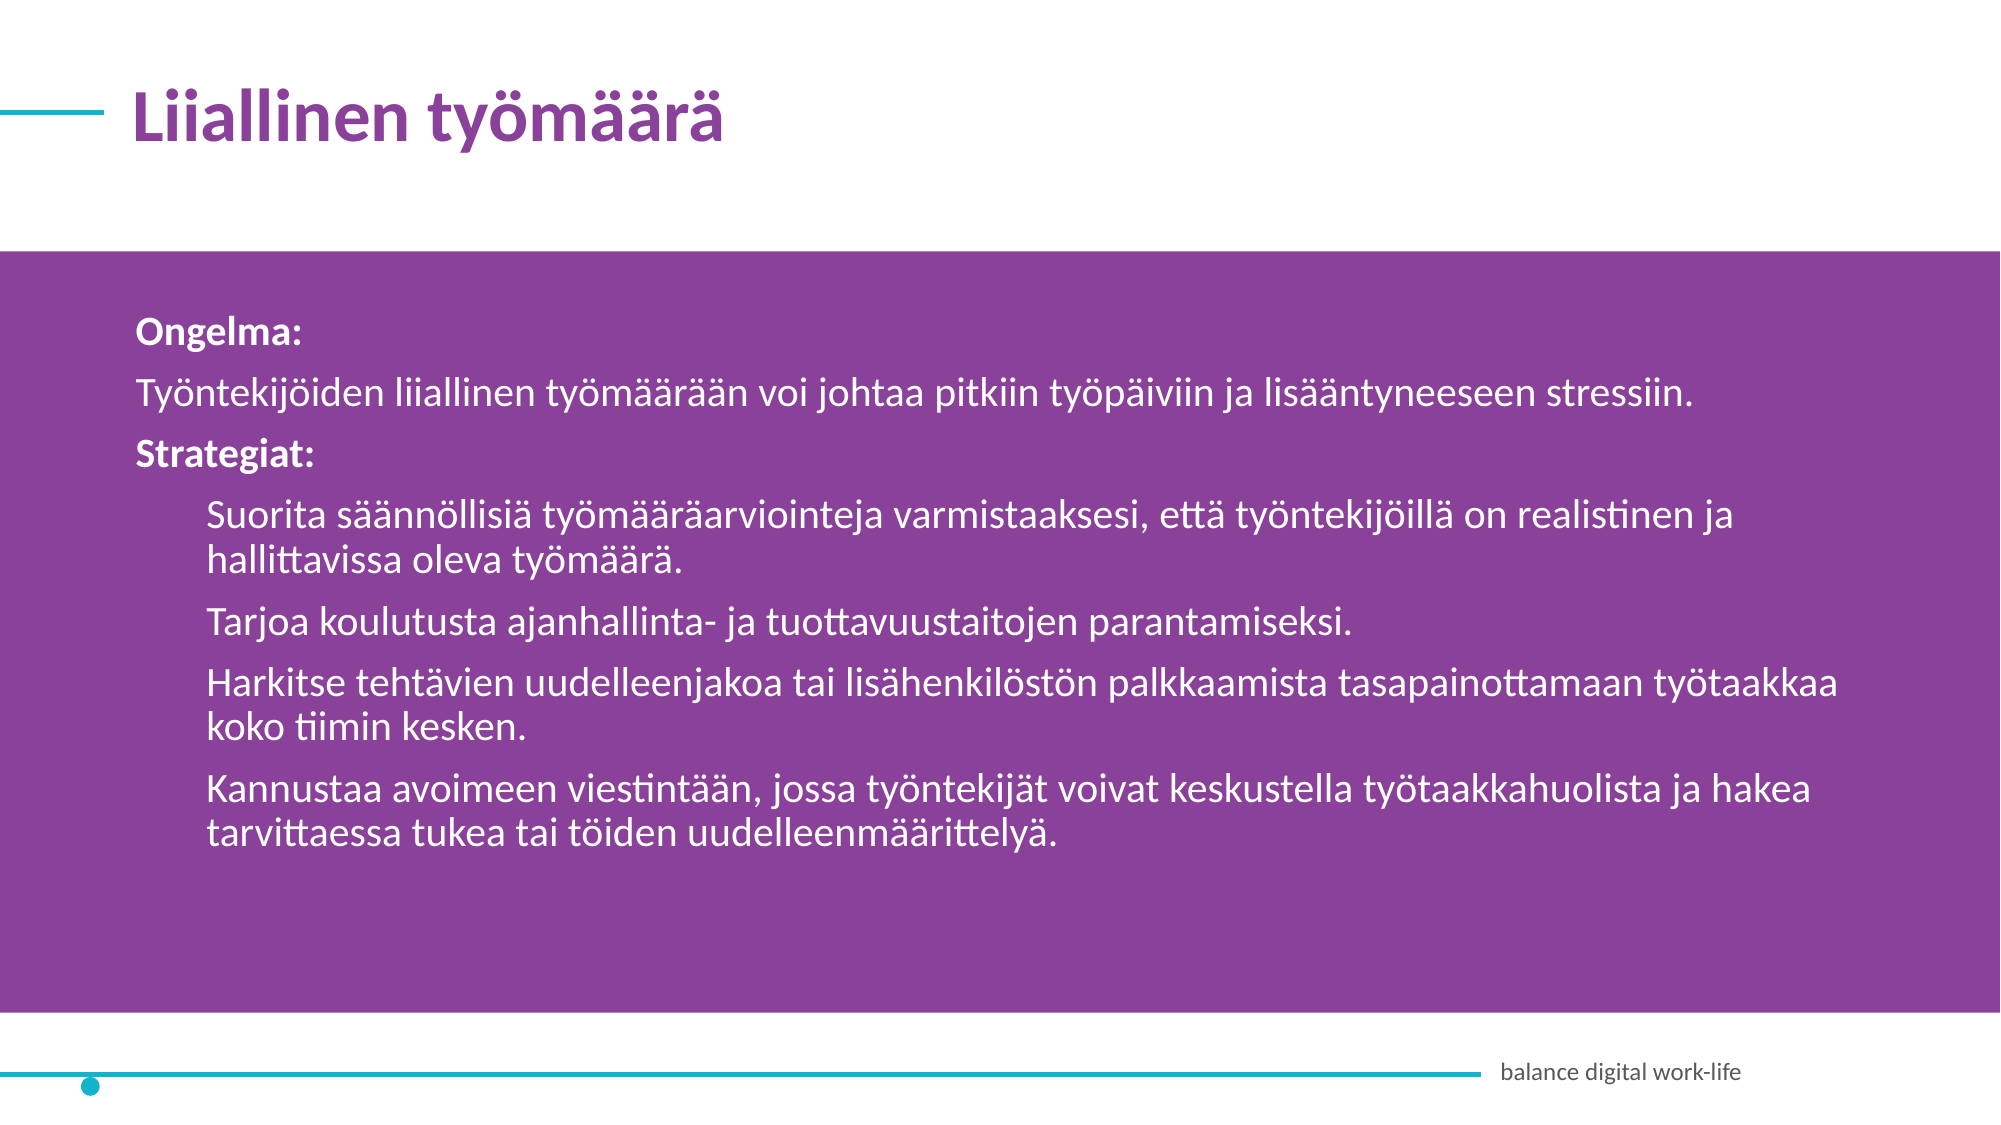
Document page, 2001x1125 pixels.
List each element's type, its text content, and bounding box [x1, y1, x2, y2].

list Ongelma: Työntekijöiden liiallinen työmäärään voi johtaa pitkiin työpäiviin ja lisääntyneeseen stressiin. Strategiat: Suorita säännöllisiä työmääräarviointeja varmistaaksesi, että työntekijöillä on realistinen ja hallittavissa oleva työmäärä. Tarjoa koulutusta ajanhallinta- ja tuottavuustaitojen parantamiseksi. Harkitse tehtävien uudelleenjakoa tai lisähenkilöstön palkkaamista tasapainottamaan työtaakkaa koko tiimin kesken. Kannustaa avoimeen viestintään, jossa työntekijät voivat keskustella työtaakkahuolista ja hakea tarvittaessa tukea tai töiden uudelleenmäärittelyä. [120, 303, 1898, 921]
list Liiallinen työmäärä [117, 69, 1895, 165]
